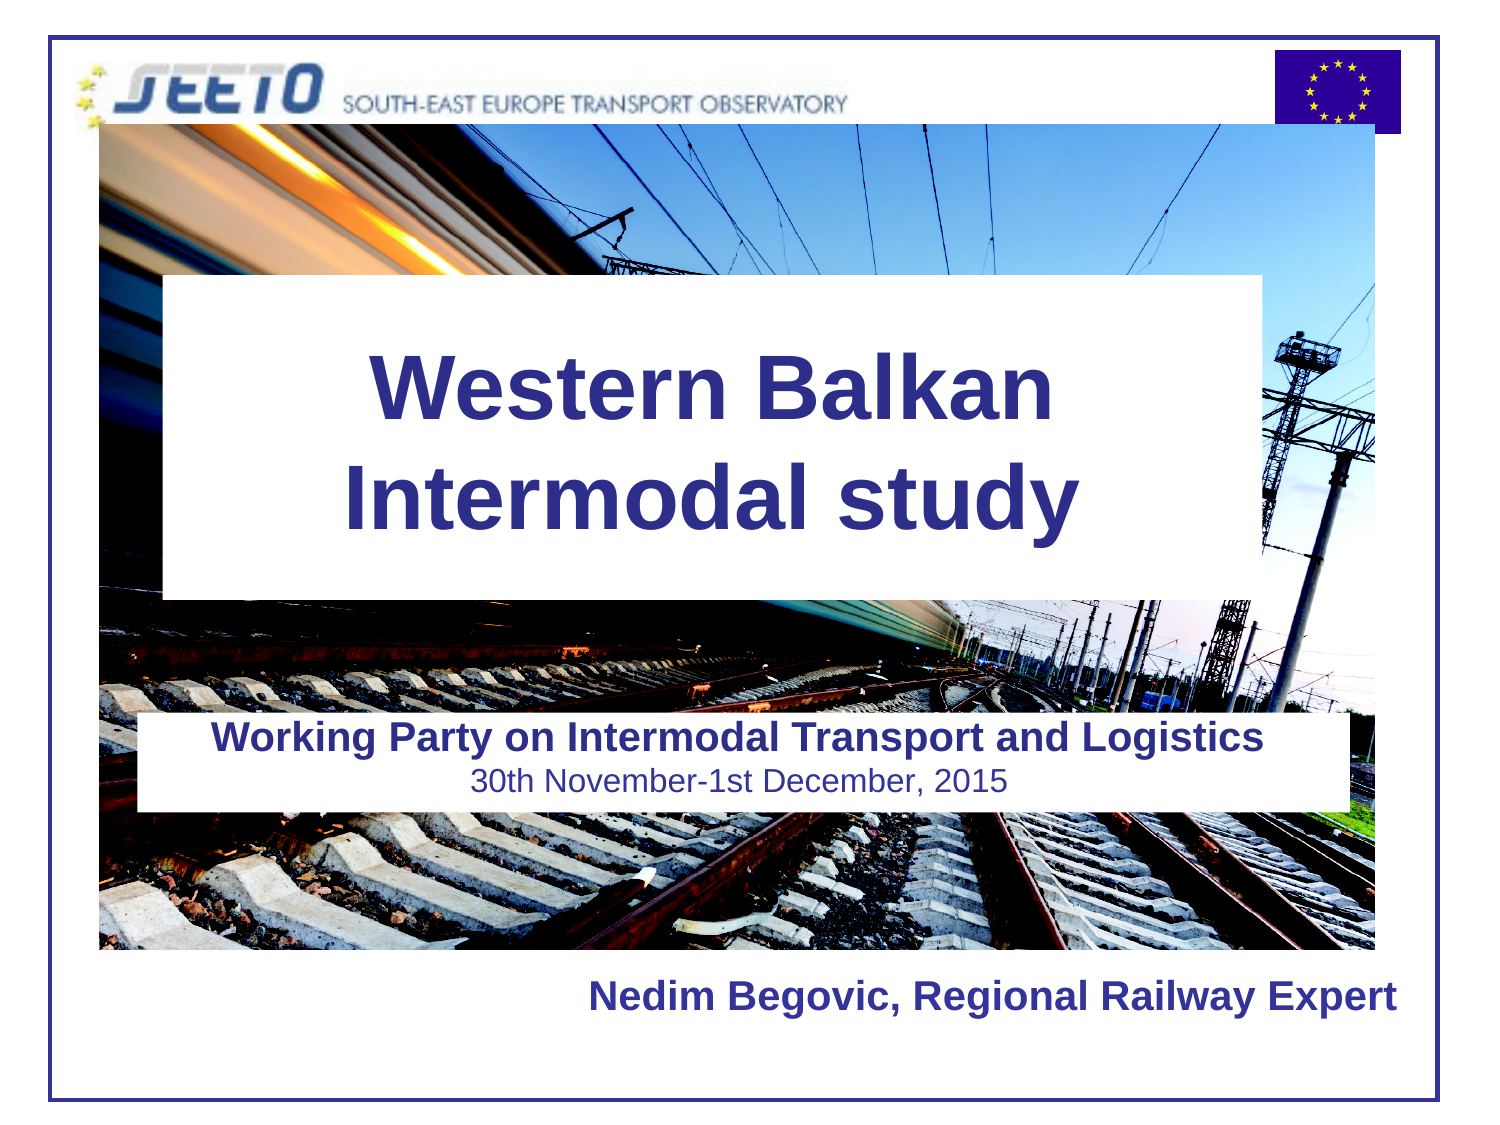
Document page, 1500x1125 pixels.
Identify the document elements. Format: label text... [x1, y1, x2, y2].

picture [75, 62, 1376, 951]
subtitle Nedim Begovic, Regional Railway Expert [199, 912, 1413, 1013]
